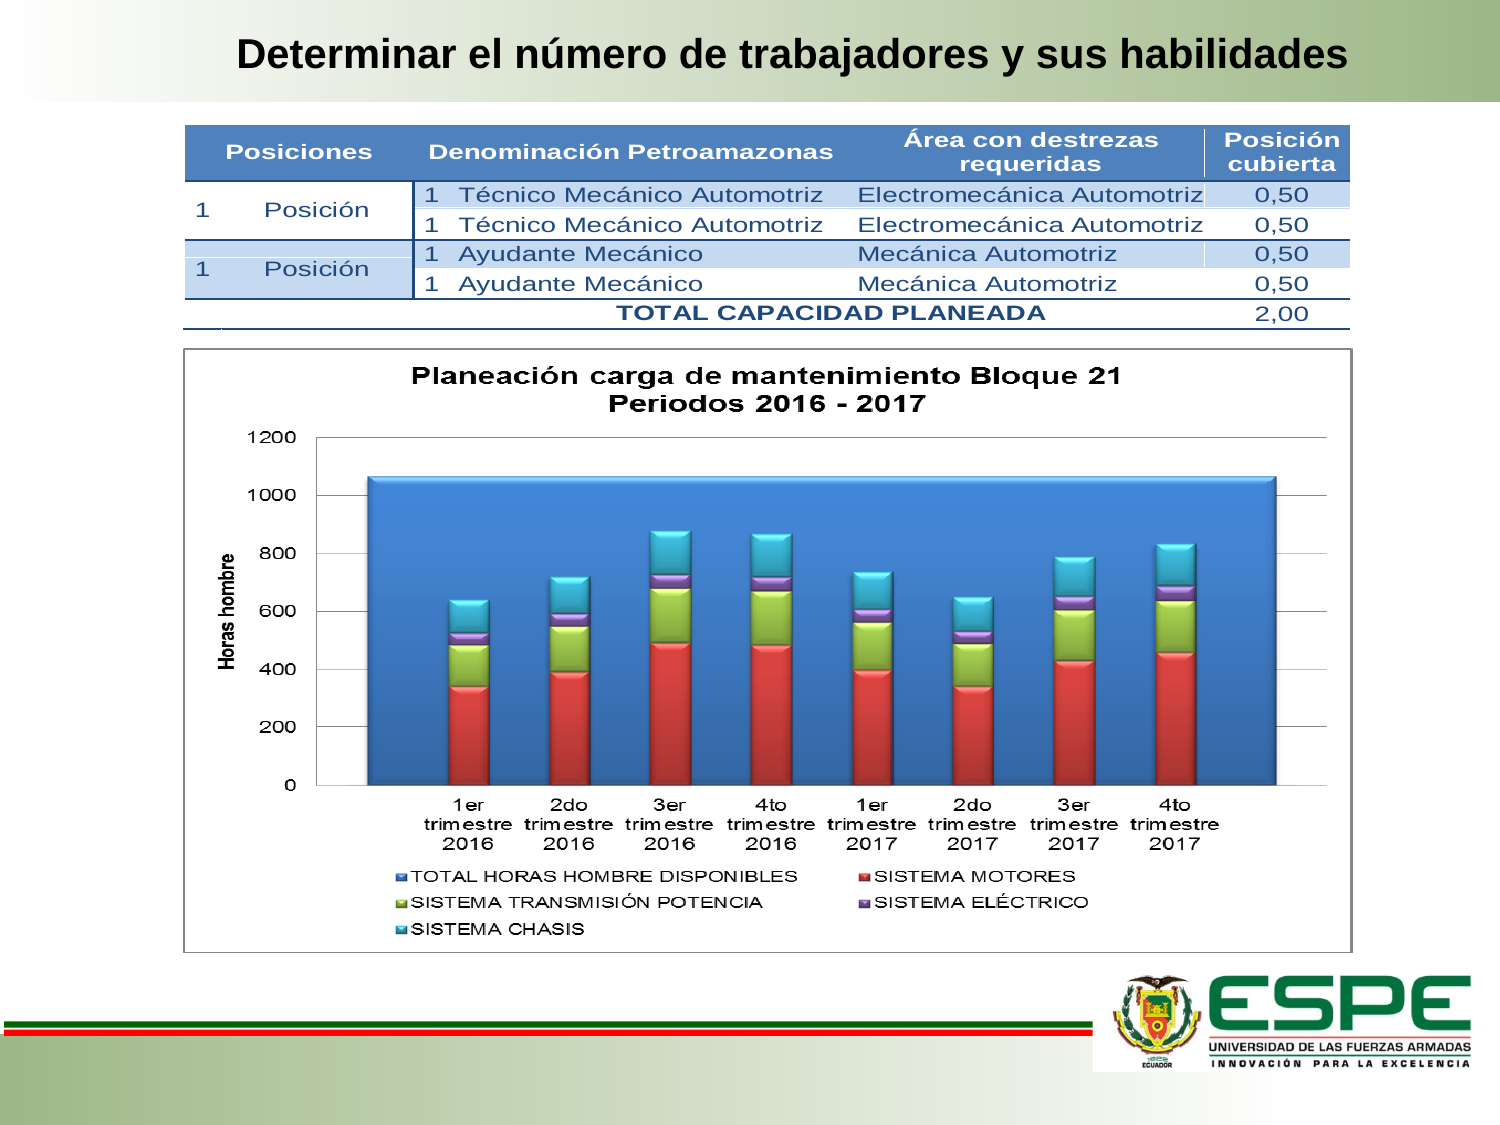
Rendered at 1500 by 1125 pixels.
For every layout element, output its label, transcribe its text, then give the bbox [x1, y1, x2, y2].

picture [1092, 968, 1495, 1072]
picture [182, 125, 1353, 953]
text_box Determinar el número de trabajadores y sus habilidades [101, 19, 1484, 126]
